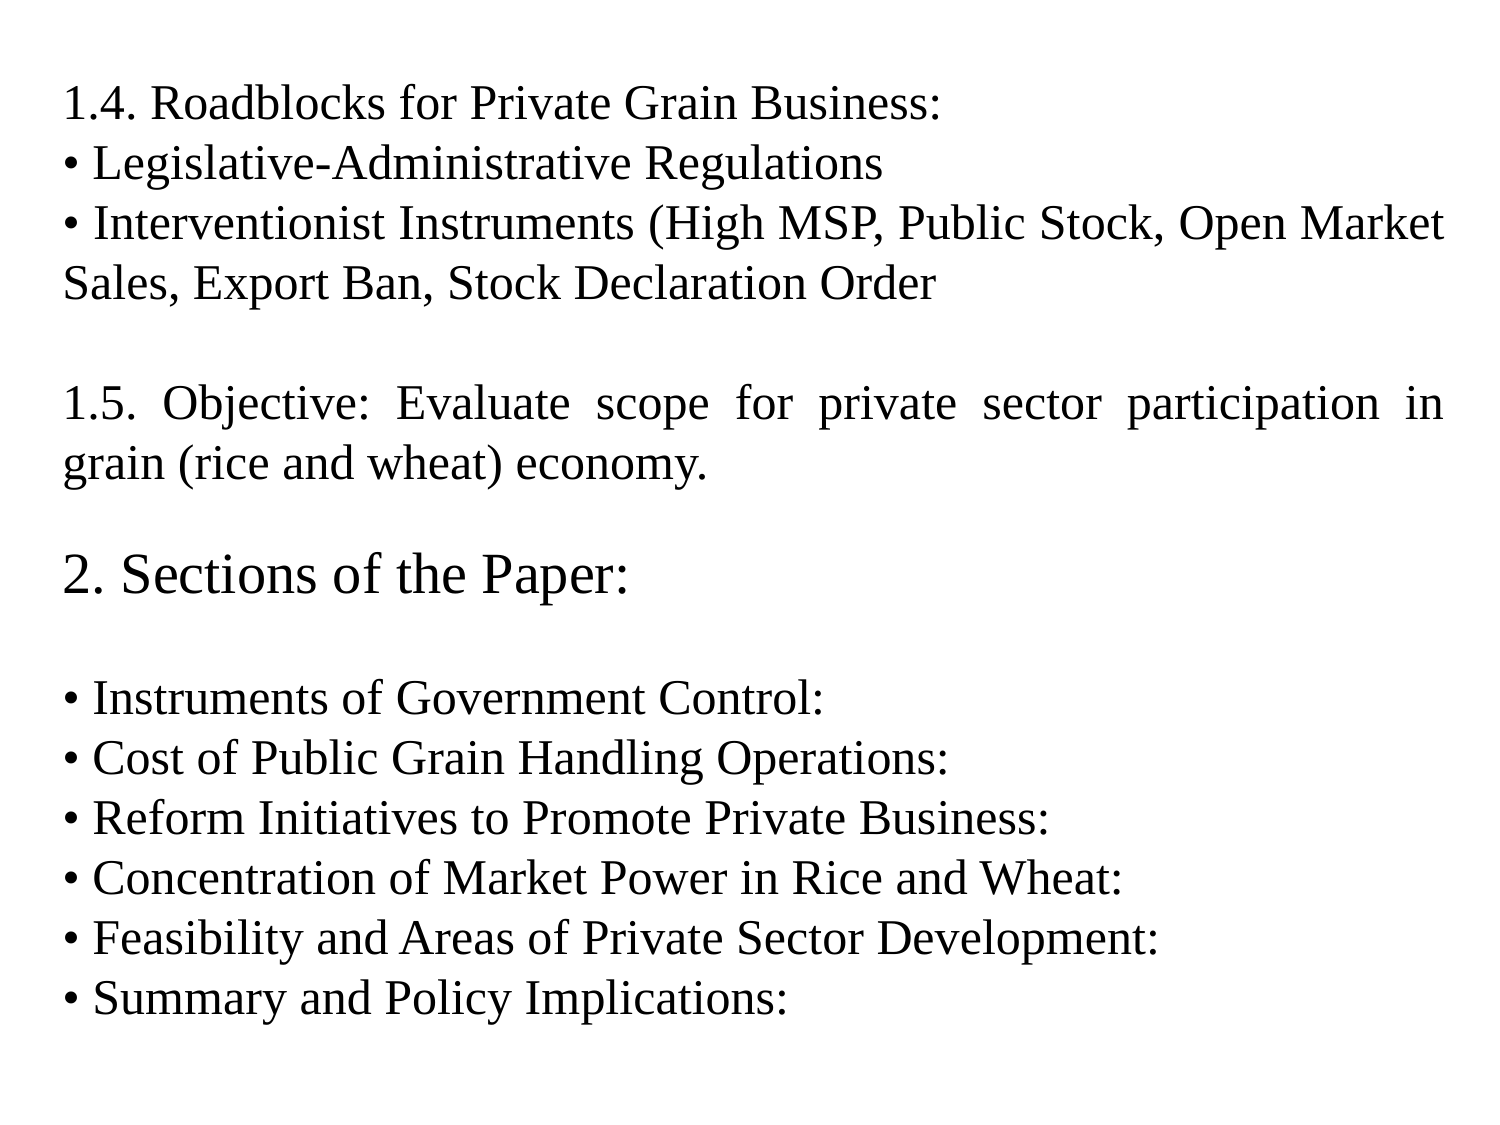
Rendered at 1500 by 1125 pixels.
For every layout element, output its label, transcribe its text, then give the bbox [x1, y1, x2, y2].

text_box 1.4. Roadblocks for Private Grain Business: • Legislative-Administrative Regulations • Interventionist Instruments (High MSP, Public Stock, Open Market Sales, Export Ban, Stock Declaration Order 1.5. Objective: Evaluate scope for private sector participation in grain (rice and wheat) economy. 2. Sections of the Paper: • Instruments of Government Control: • Cost of Public Grain Handling Operations: • Reform Initiatives to Promote Private Business: • Concentration of Market Power in Rice and Wheat: • Feasibility and Areas of Private Sector Development: • Summary and Policy Implications: [47, 62, 1461, 1033]
